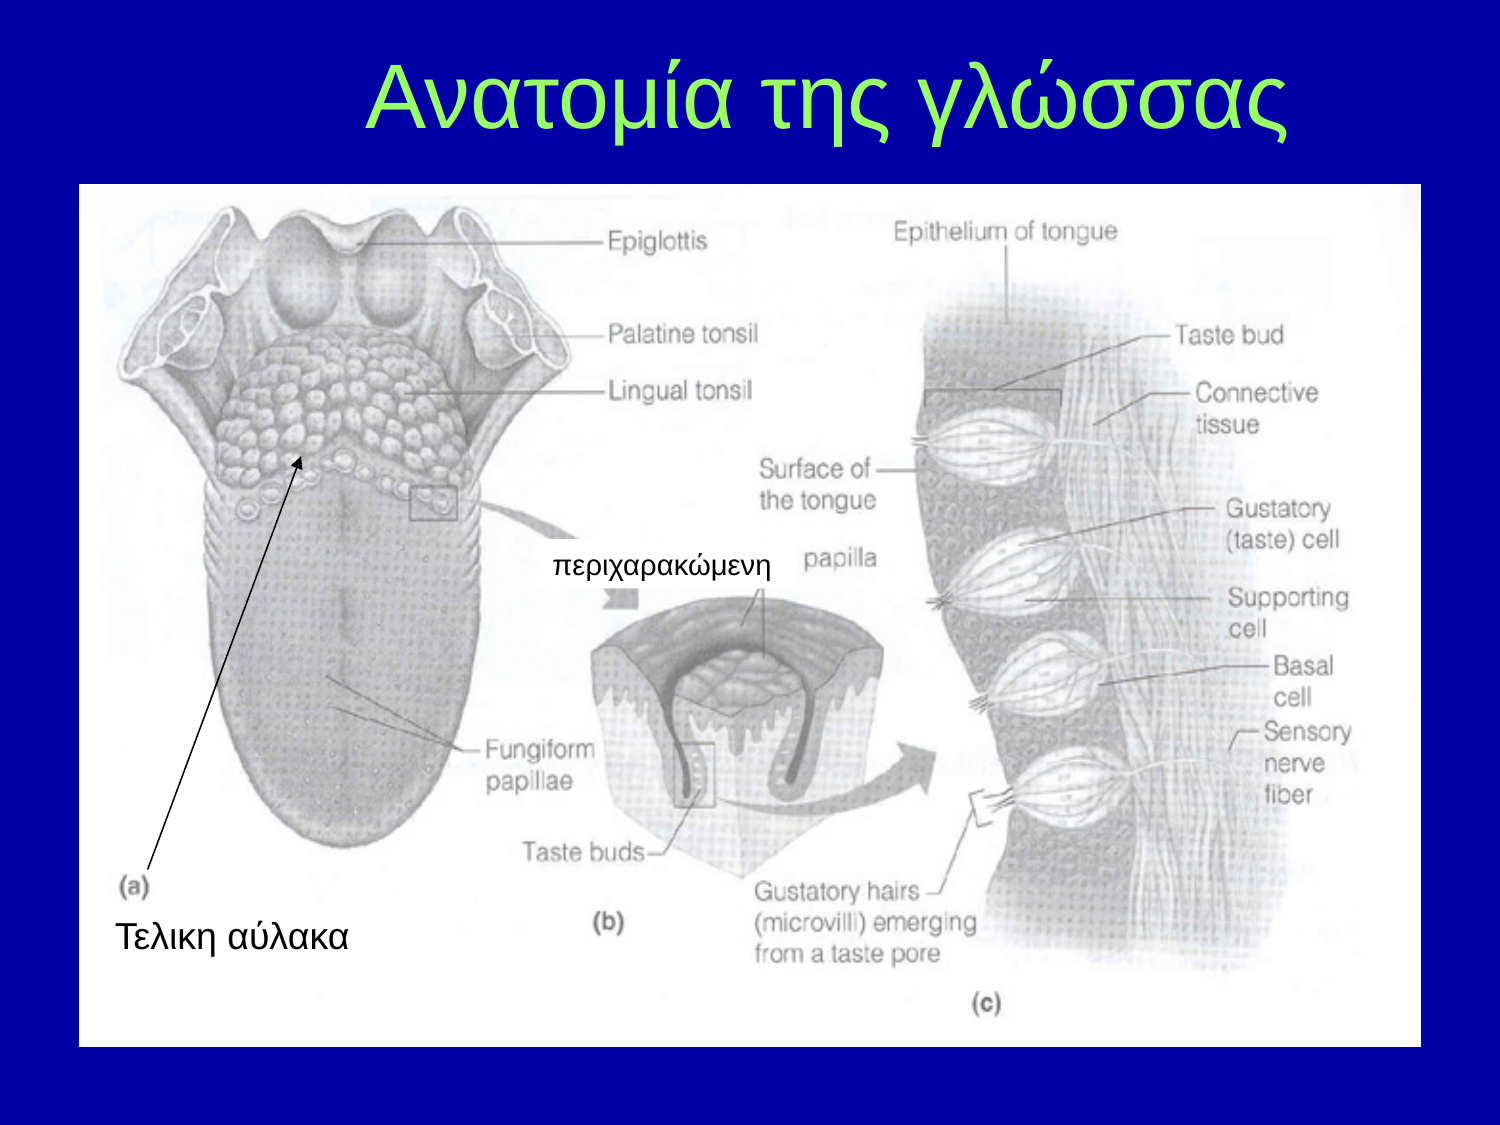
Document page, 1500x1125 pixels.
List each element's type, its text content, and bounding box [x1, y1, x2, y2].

title Ανατομία της γλώσσας [209, 11, 1448, 173]
picture [79, 184, 1421, 1047]
